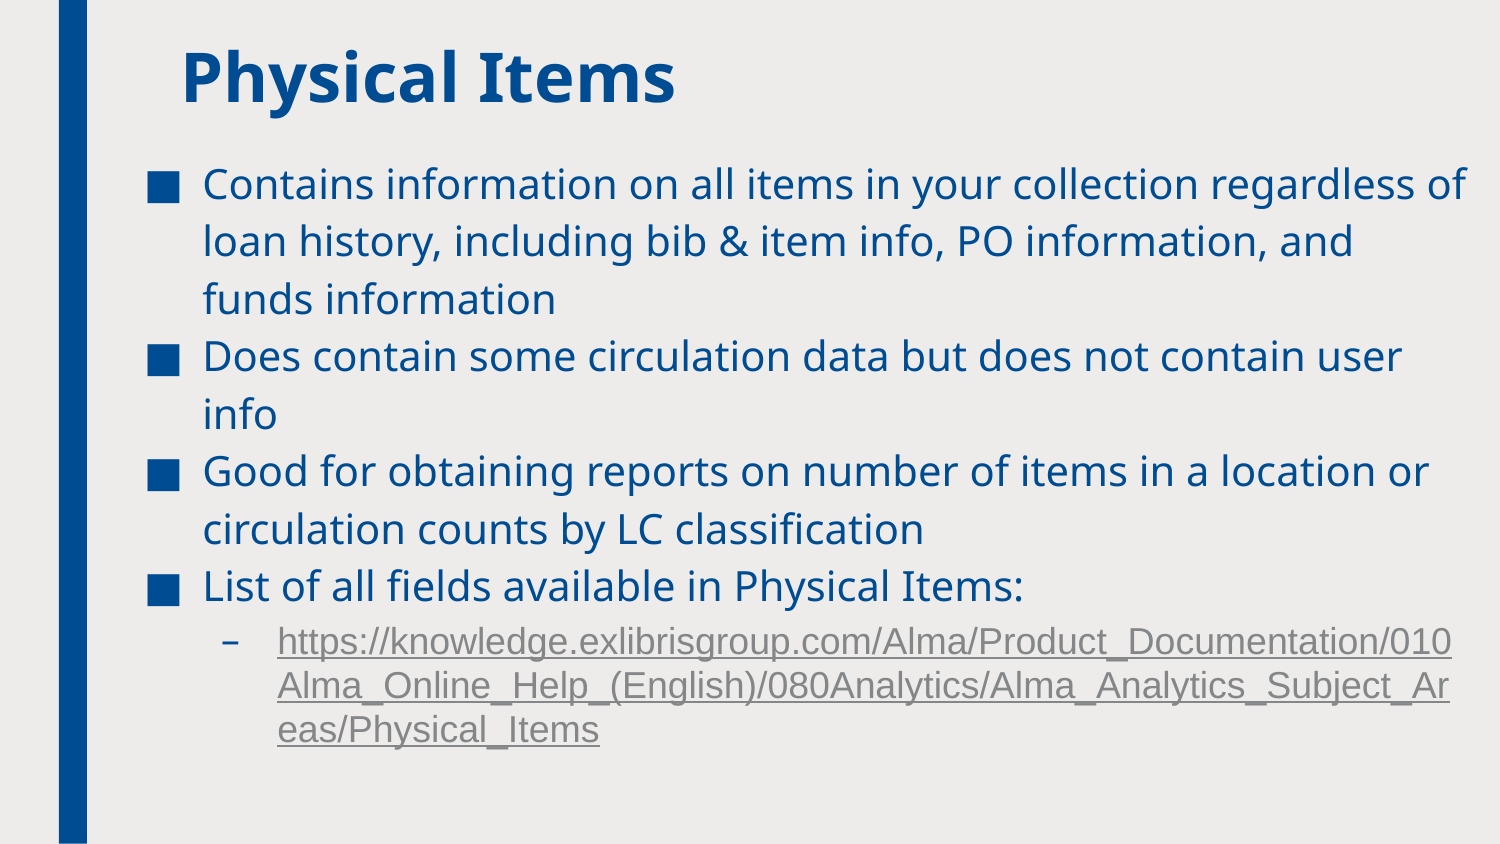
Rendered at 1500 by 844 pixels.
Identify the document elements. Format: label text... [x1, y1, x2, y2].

list Contains information on all items in your collection regardless of loan history, including bib & item info, PO information, and funds information Does contain some circulation data but does not contain user info Good for obtaining reports on number of items in a location or circulation counts by LC classification List of all fields available in Physical Items: https://knowledge.exlibrisgroup.com/Alma/Product_Documentation/010Alma_Online_Help_(English)/080Analytics/Alma_Analytics_Subject_Areas/Physical_Items [112, 144, 1484, 792]
title Physical Items [168, 38, 1351, 131]
